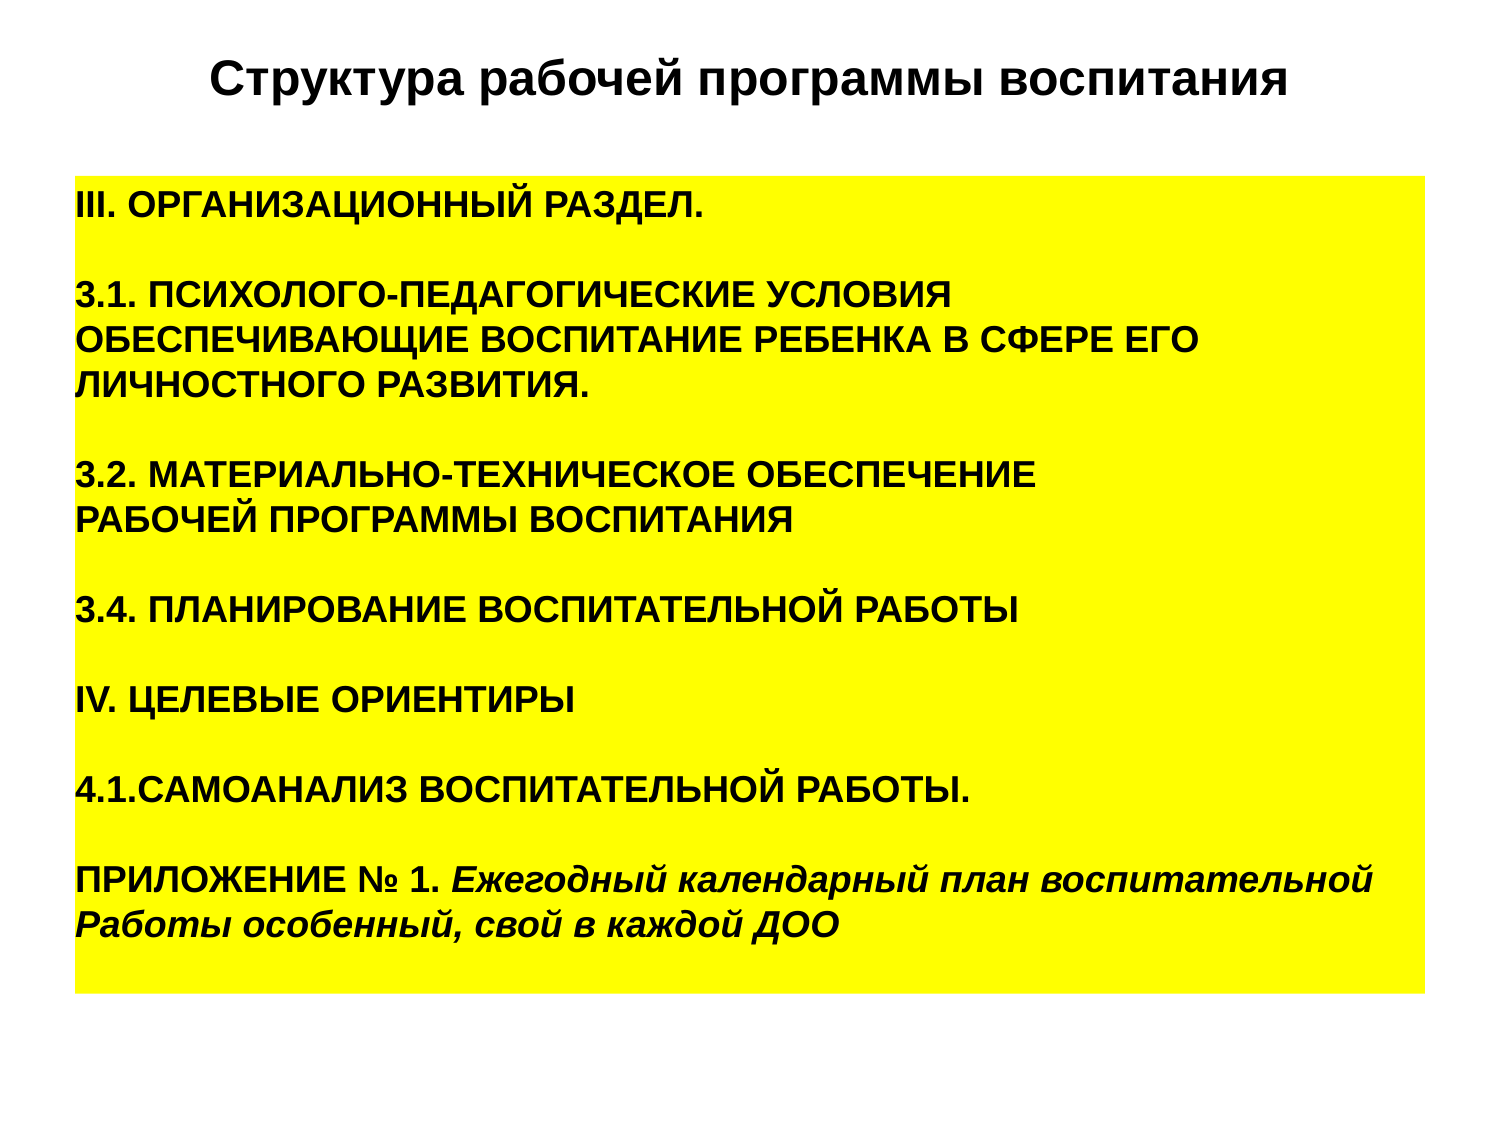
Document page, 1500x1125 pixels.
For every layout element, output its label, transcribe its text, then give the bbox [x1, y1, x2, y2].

title Структура рабочей программы воспитания [75, 45, 1425, 106]
subtitle III. ОРГАНИЗАЦИОННЫЙ РАЗДЕЛ. 3.1. ПСИХОЛОГО-ПЕДАГОГИЧЕСКИЕ УСЛОВИЯ ОБЕСПЕЧИВАЮЩИЕ ВОСПИТАНИЕ РЕБЕНКА В СФЕРЕ ЕГО ЛИЧНОСТНОГО РАЗВИТИЯ. 3.2. МАТЕРИАЛЬНО-ТЕХНИЧЕСКОЕ ОБЕСПЕЧЕНИЕ РАБОЧЕЙ ПРОГРАММЫ ВОСПИТАНИЯ 3.4. ПЛАНИРОВАНИЕ ВОСПИТАТЕЛЬНОЙ РАБОТЫ IV. ЦЕЛЕВЫЕ ОРИЕНТИРЫ 4.1.САМОАНАЛИЗ ВОСПИТАТЕЛЬНОЙ РАБОТЫ. ПРИЛОЖЕНИЕ № 1. Ежегодный календарный план воспитательной Работы особенный, свой в каждой ДОО [75, 175, 1425, 994]
